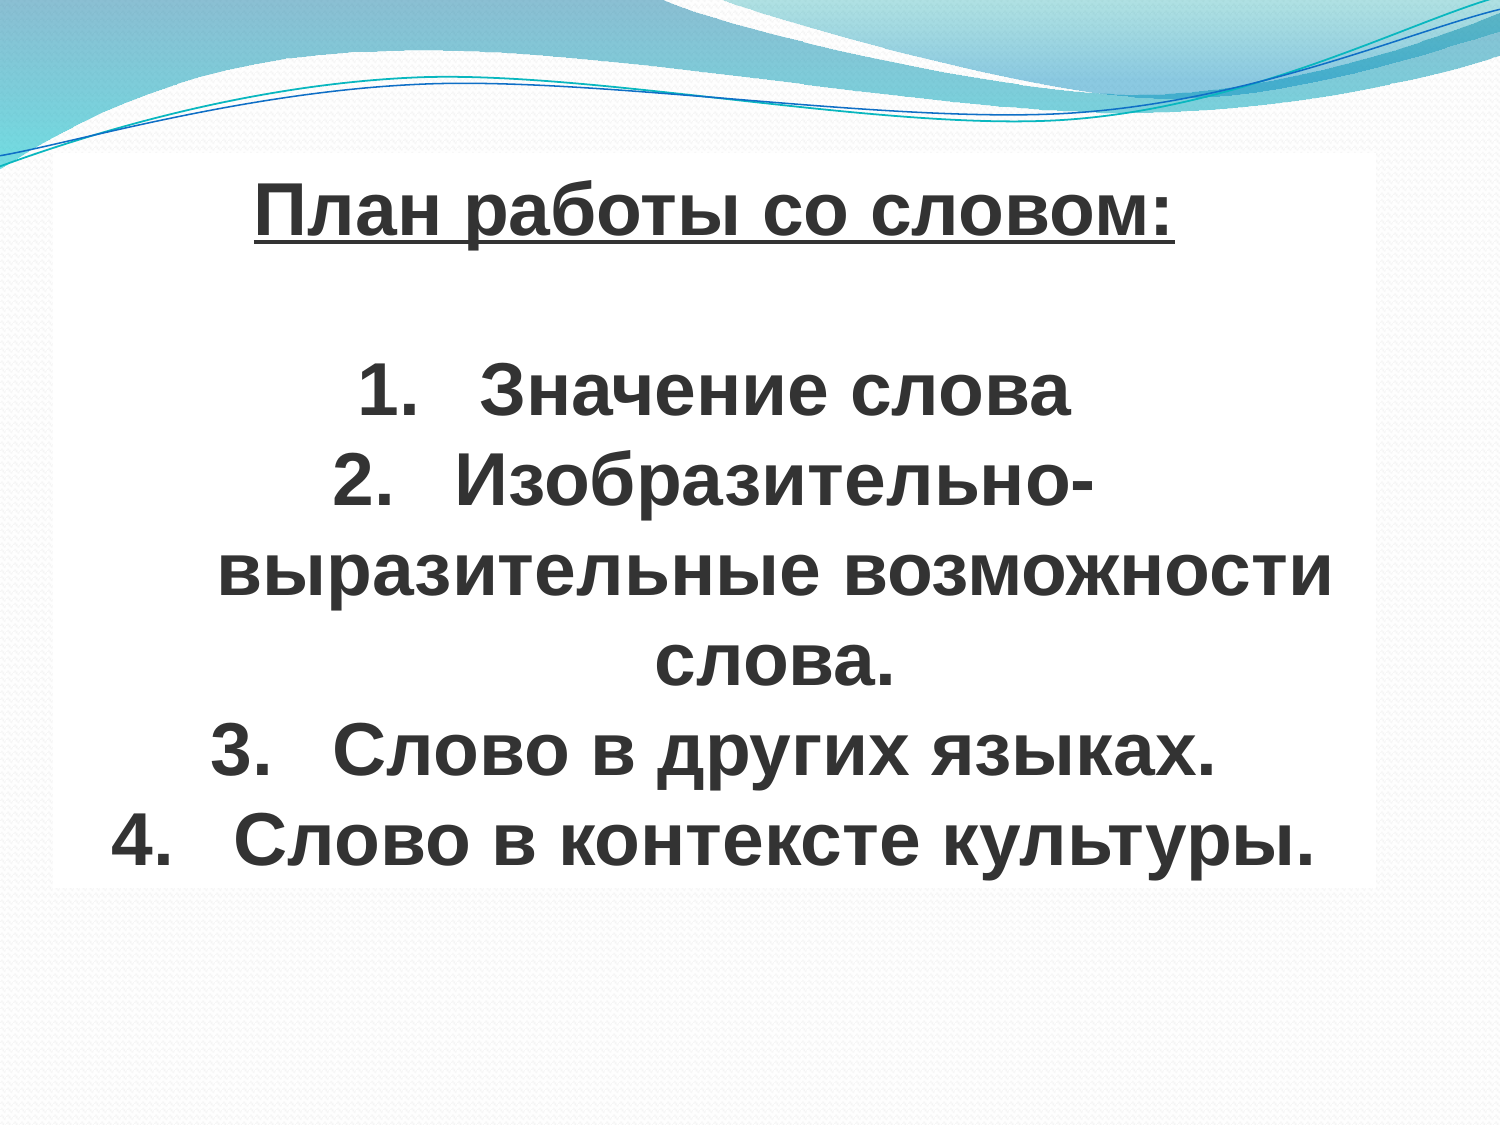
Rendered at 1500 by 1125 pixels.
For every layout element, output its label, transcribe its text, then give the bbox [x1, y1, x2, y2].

text_box План работы со словом: Значение слова Изобразительно-выразительные возможности слова. Слово в других языках. Слово в контексте культуры. [53, 153, 1376, 889]
